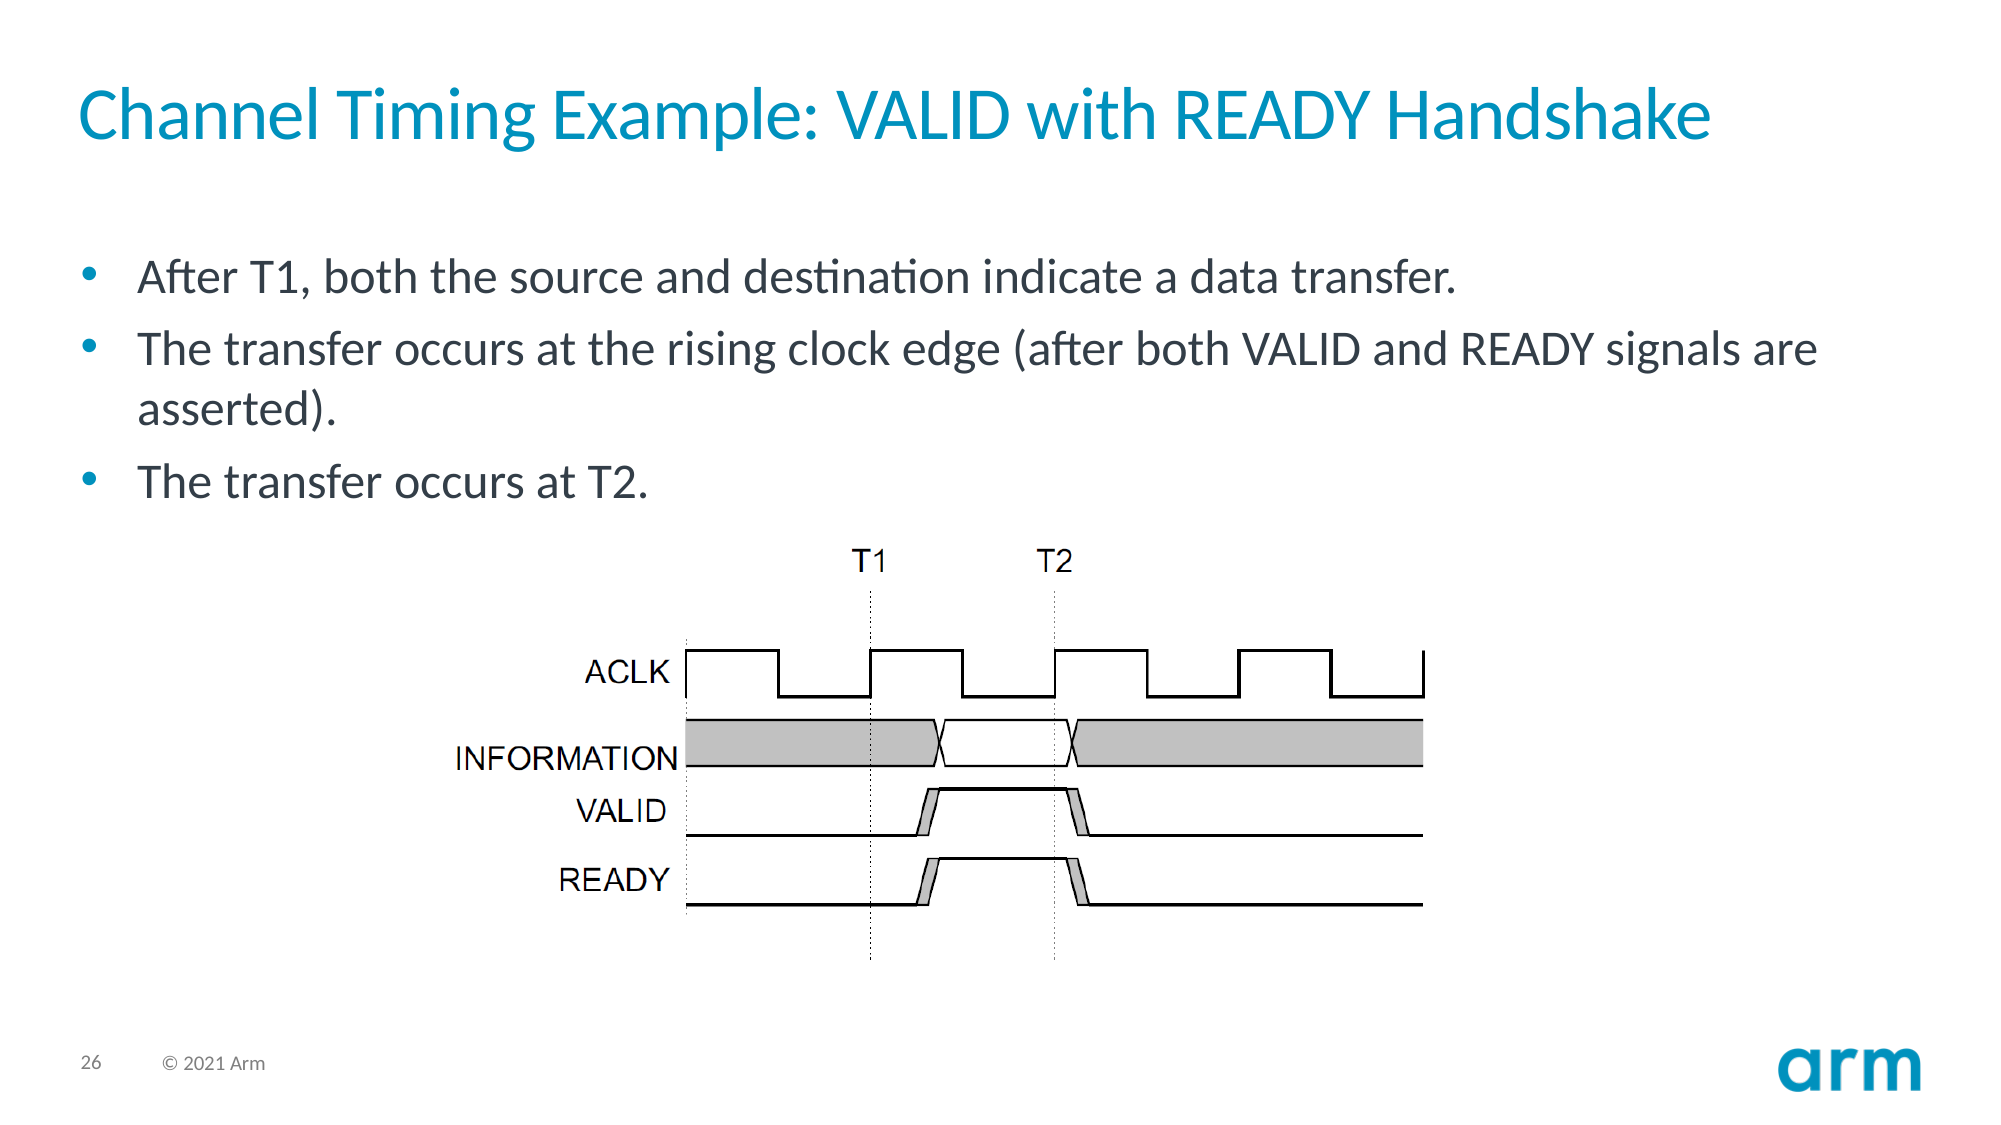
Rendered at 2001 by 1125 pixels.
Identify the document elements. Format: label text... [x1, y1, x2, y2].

list After T1, both the source and destination indicate a data transfer. The transfer occurs at the rising clock edge (after both VALID and READY signals are asserted). The transfer occurs at T2. [80, 243, 1915, 914]
picture [452, 539, 1430, 971]
picture [1777, 1047, 1922, 1093]
title Channel Timing Example: VALID with READY Handshake [78, 78, 1922, 186]
